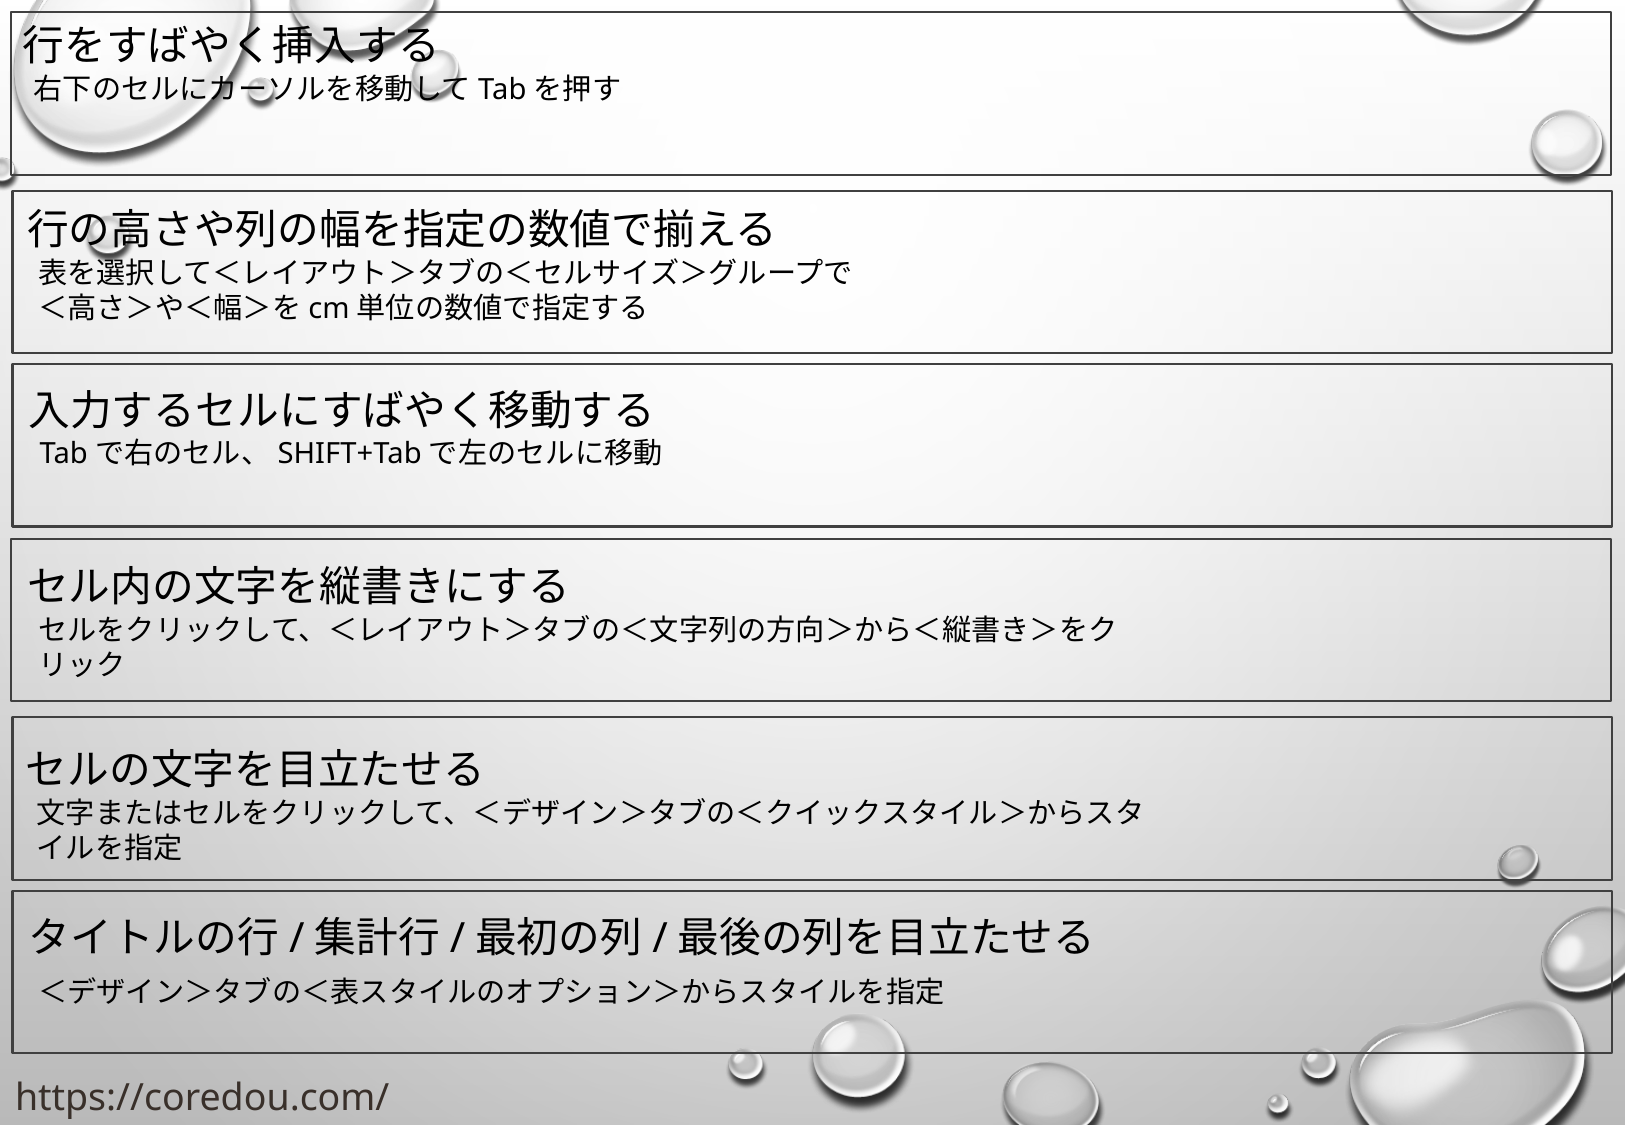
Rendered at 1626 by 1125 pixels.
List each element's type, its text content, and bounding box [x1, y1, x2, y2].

text_box セルの文字を目立たせる [10, 735, 933, 801]
text_box 表を選択して＜レイアウト＞タブの＜セルサイズ＞グループで ＜高さ＞や＜幅＞をcm単位の数値で指定する [23, 246, 1131, 332]
text_box [10, 11, 1612, 176]
text_box セルをクリックして、＜レイアウト＞タブの＜文字列の方向＞から＜縦書き＞をクリック [23, 603, 1175, 689]
text_box [11, 716, 1613, 881]
text_box セル内の文字を縦書きにする [12, 552, 935, 618]
text_box 文字またはセルをクリックして、＜デザイン＞タブの＜クイックスタイル＞からスタイルを指定 [21, 787, 1174, 872]
footer https://coredou.com/ [0, 1065, 521, 1125]
text_box タイトルの行/集計行/最初の列/最後の列を目立たせる [13, 903, 1142, 969]
text_box [11, 890, 1613, 1054]
text_box 入力するセルにすばやく移動する [13, 376, 936, 441]
text_box [10, 538, 1612, 702]
text_box 行をすばやく挿入する [7, 11, 930, 77]
text_box 右下のセルにカーソルを移動してTabを押す [18, 63, 1127, 113]
text_box [11, 363, 1613, 528]
picture [0, 0, 1625, 1125]
text_box [11, 190, 1613, 354]
text_box Tabで右のセル、SHIFT+Tabで左のセルに移動 [24, 427, 692, 478]
text_box ＜デザイン＞タブの＜表スタイルのオプション＞からスタイルを指定 [23, 966, 1176, 1016]
text_box 行の高さや列の幅を指定の数値で揃える [12, 195, 935, 261]
